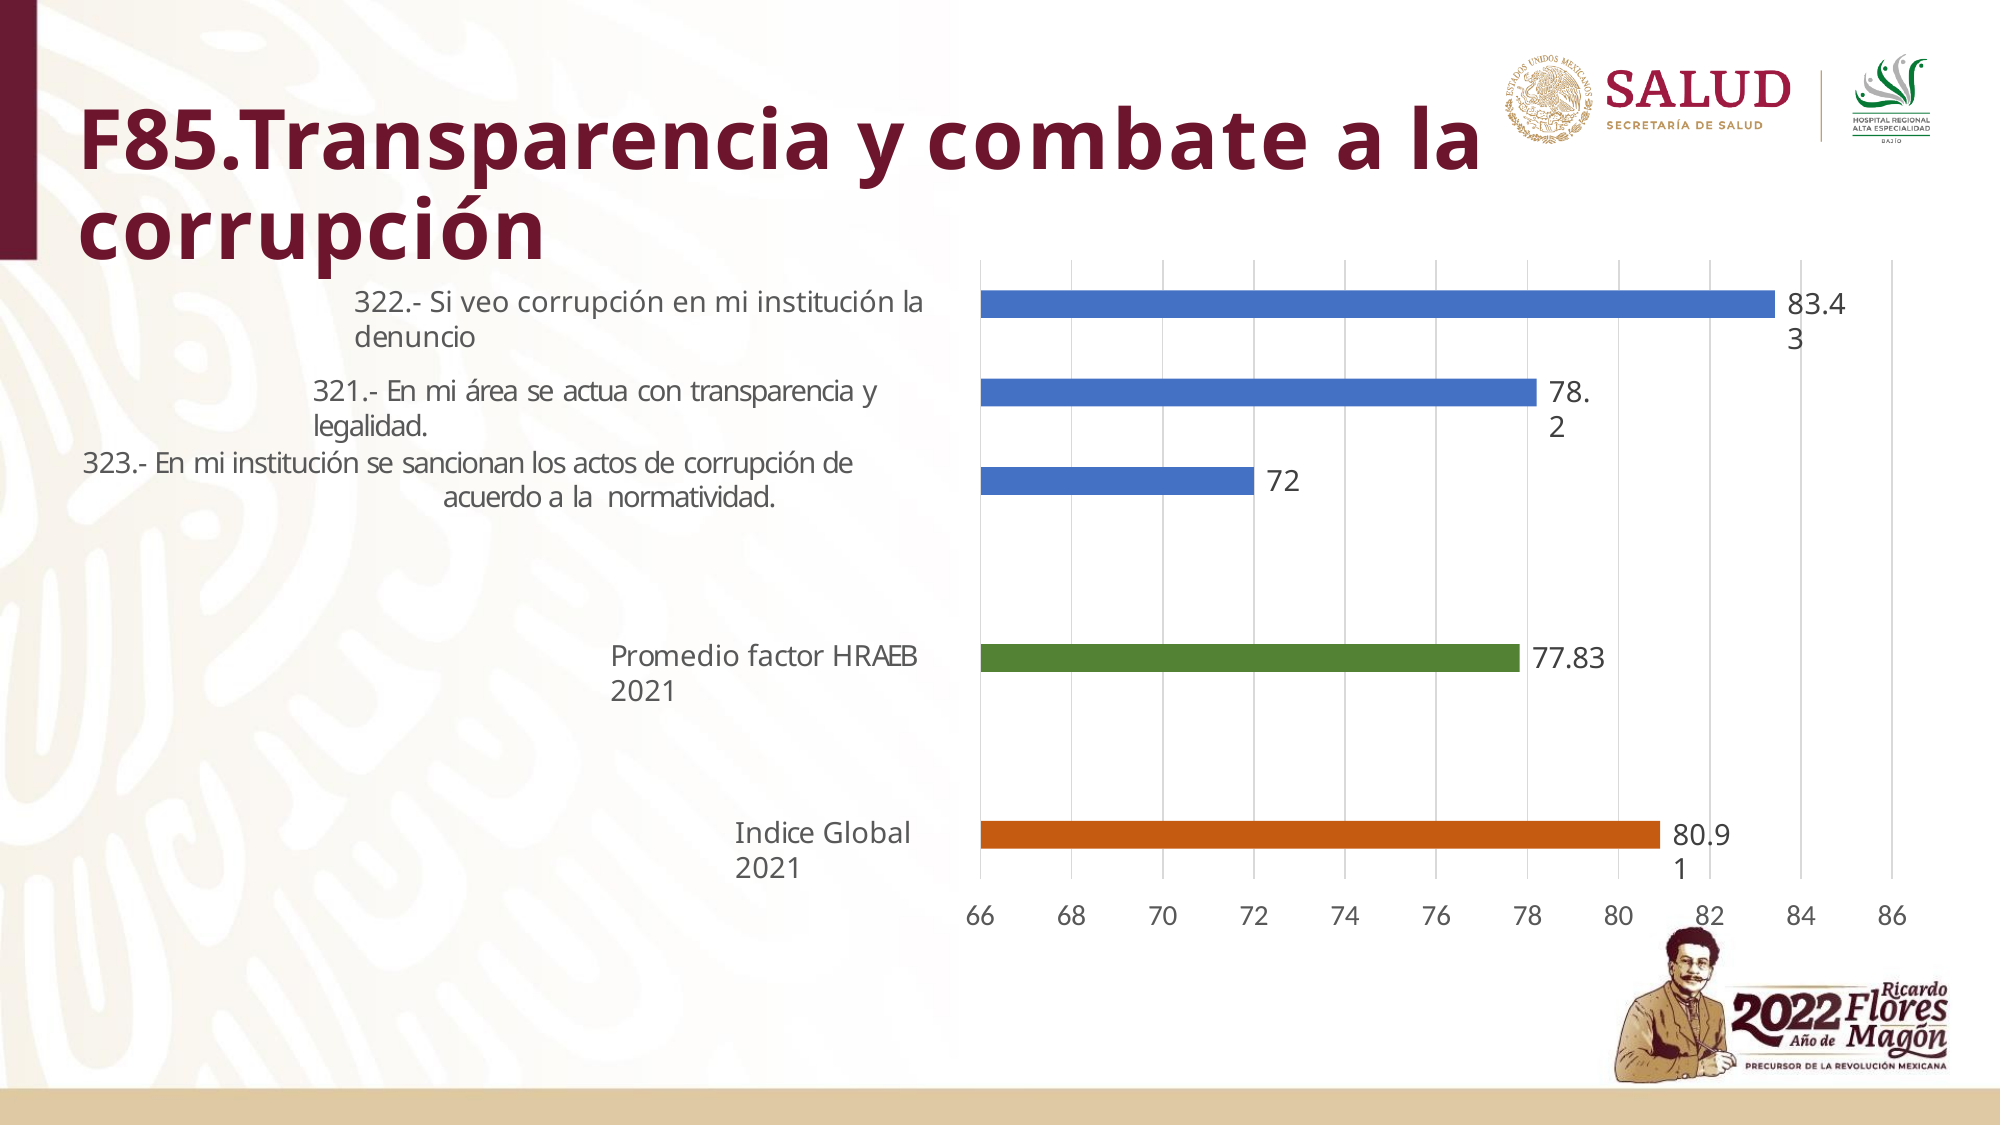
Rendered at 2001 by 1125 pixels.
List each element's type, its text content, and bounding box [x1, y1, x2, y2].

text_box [979, 259, 1776, 880]
text_box 323.- En mi institución se sancionan los actos de corrupción de acuerdo a la normatividad. [80, 441, 959, 514]
text_box 78 [1510, 901, 1545, 932]
text_box corrupción 322.- Si veo corrupción en mi institución la denuncio [75, 152, 957, 354]
text_box 84 [1784, 901, 1819, 932]
text_box Promedio factor HRAEB 2021 [608, 635, 957, 708]
picture [0, 0, 2000, 1125]
title F85.Transparencia y combate a la [75, 84, 1517, 274]
text_box 86 [1875, 901, 1910, 932]
text_box 76 [1419, 901, 1454, 932]
text_box 66 [963, 901, 998, 932]
text_box 83.43 [1785, 282, 1862, 355]
text_box Indice Global 2021 [733, 812, 957, 885]
text_box 74 [1328, 901, 1363, 932]
text_box 68 [1054, 901, 1089, 932]
text_box 82 [1693, 901, 1727, 932]
text_box 72 [1237, 901, 1271, 932]
text_box 321.- En mi área se actua con transparencia y legalidad. [310, 370, 957, 443]
text_box 70 [1146, 901, 1180, 932]
text_box 80 [1601, 901, 1636, 932]
